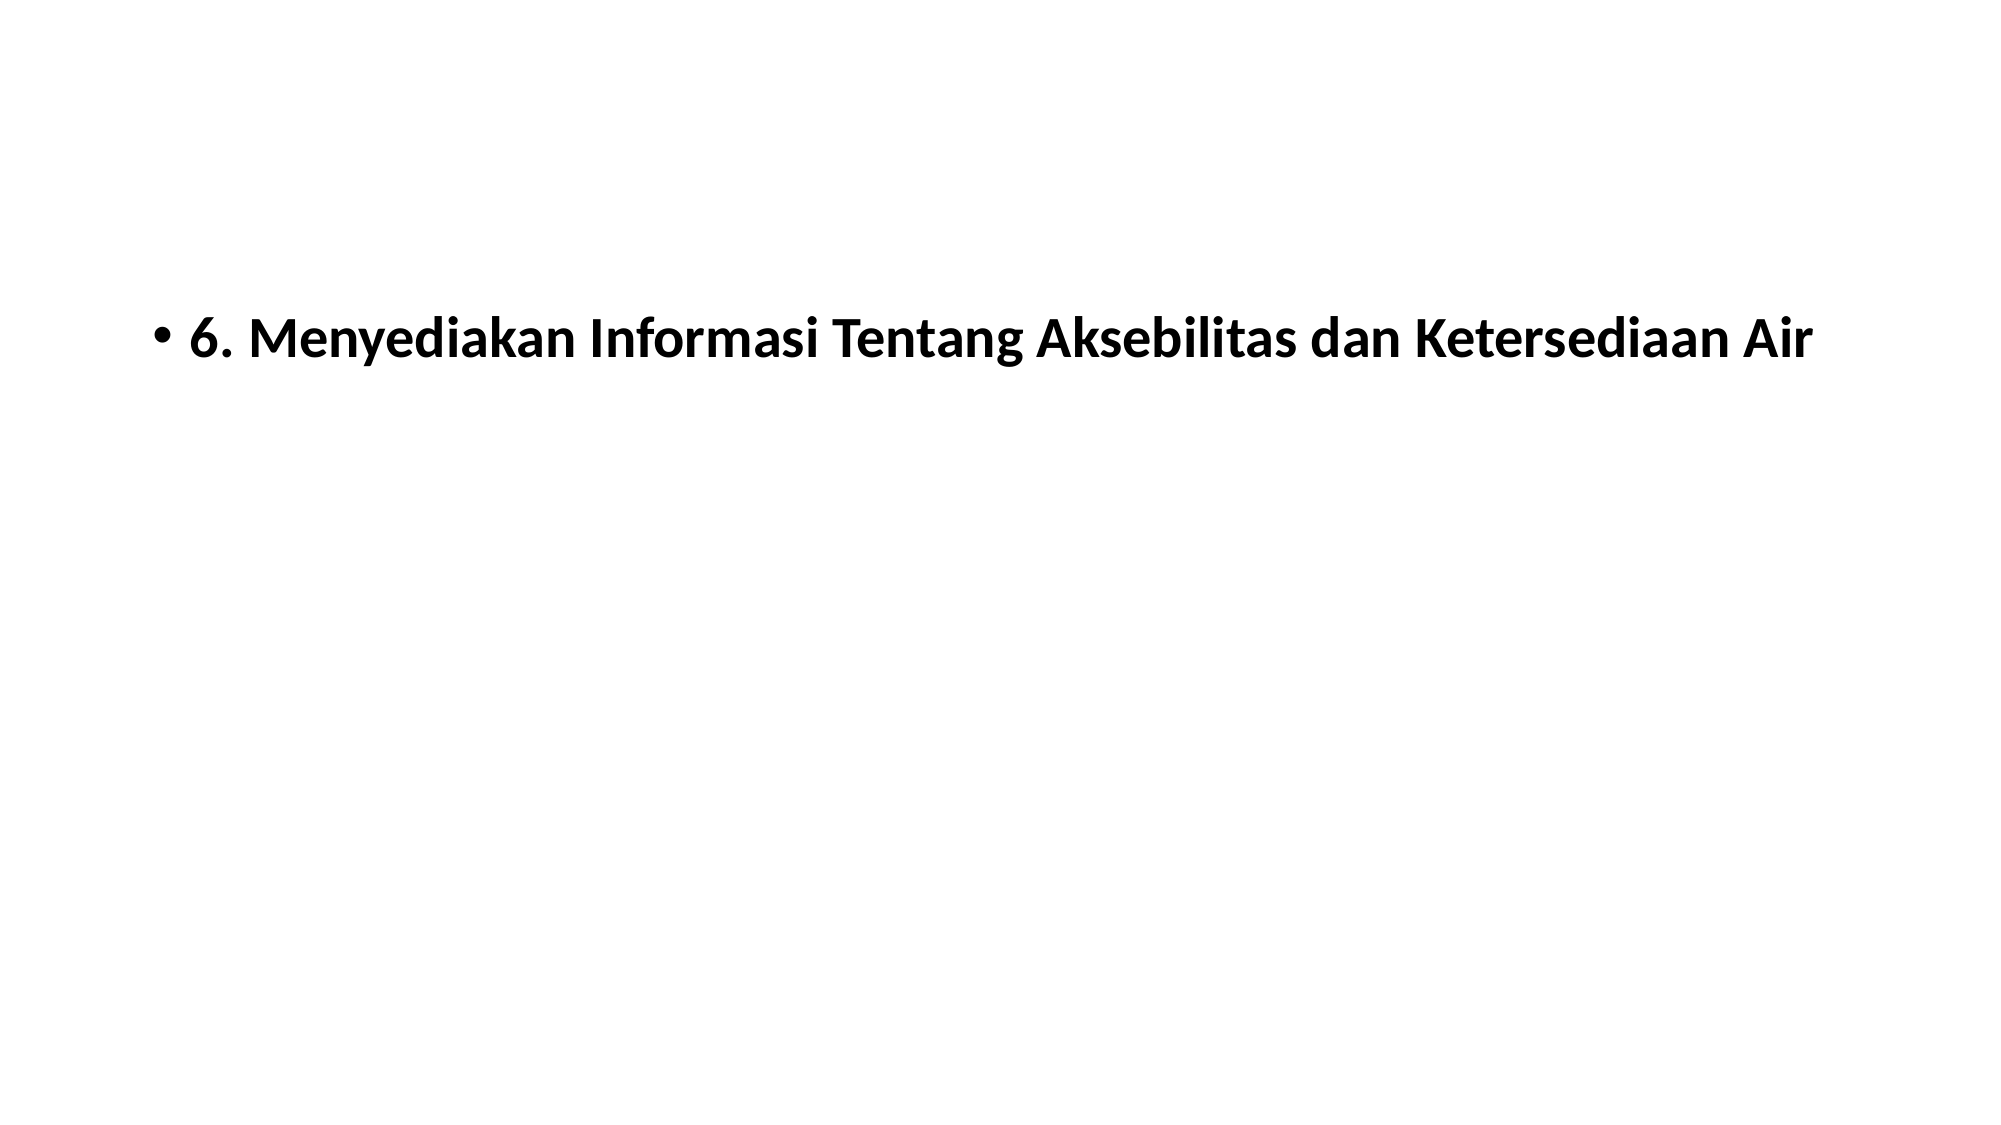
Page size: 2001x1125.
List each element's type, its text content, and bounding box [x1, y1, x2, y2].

list 6. Menyediakan Informasi Tentang Aksebilitas dan Ketersediaan Air [137, 299, 1863, 1014]
